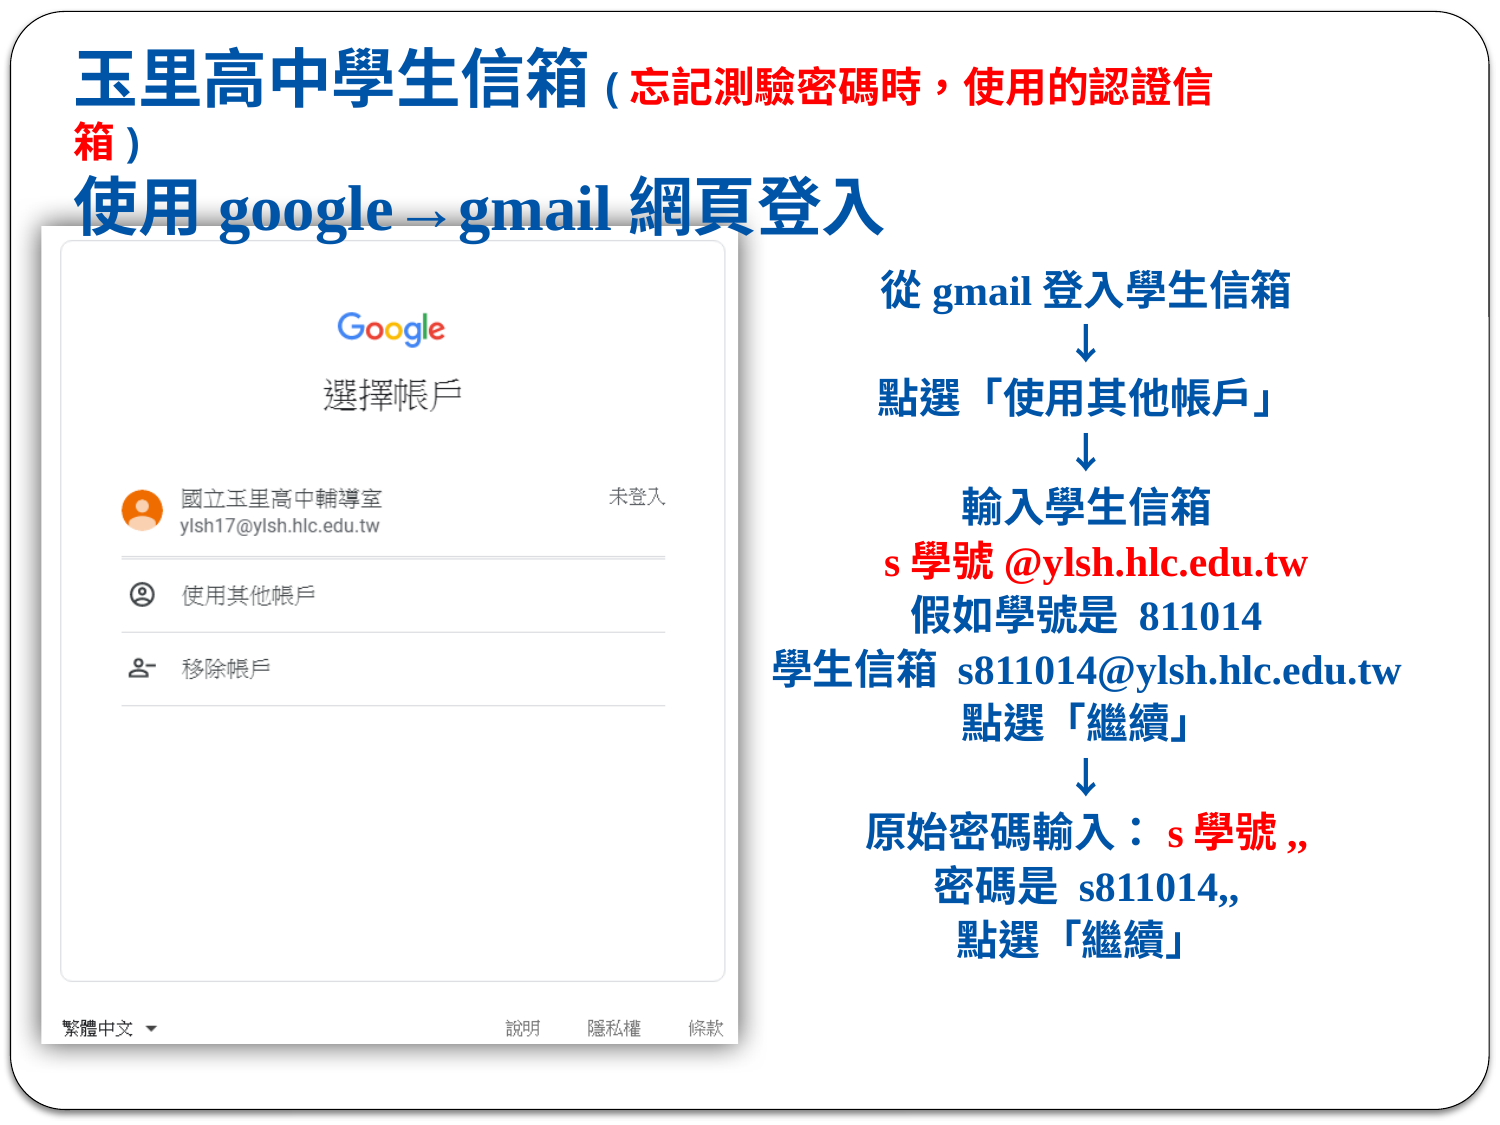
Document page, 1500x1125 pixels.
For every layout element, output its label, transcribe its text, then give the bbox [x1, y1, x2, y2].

picture [40, 225, 739, 1045]
text_box 玉里高中學生信箱(忘記測驗密碼時，使用的認證信箱) 使用google→gmail網頁登入 [59, 30, 1282, 251]
title 從gmail登入學生信箱 ↓ 點選「使用其他帳戶」 ↓ 輸入學生信箱 s學號@ylsh.hlc.edu.tw 假如學號是 811014 學生信箱 s811014@ylsh.hlc.edu.tw 點選「繼續」 ↓ 原始密碼輸入：s學號,, 密碼是 s811014,, 點選「繼續」 [744, 220, 1459, 1012]
